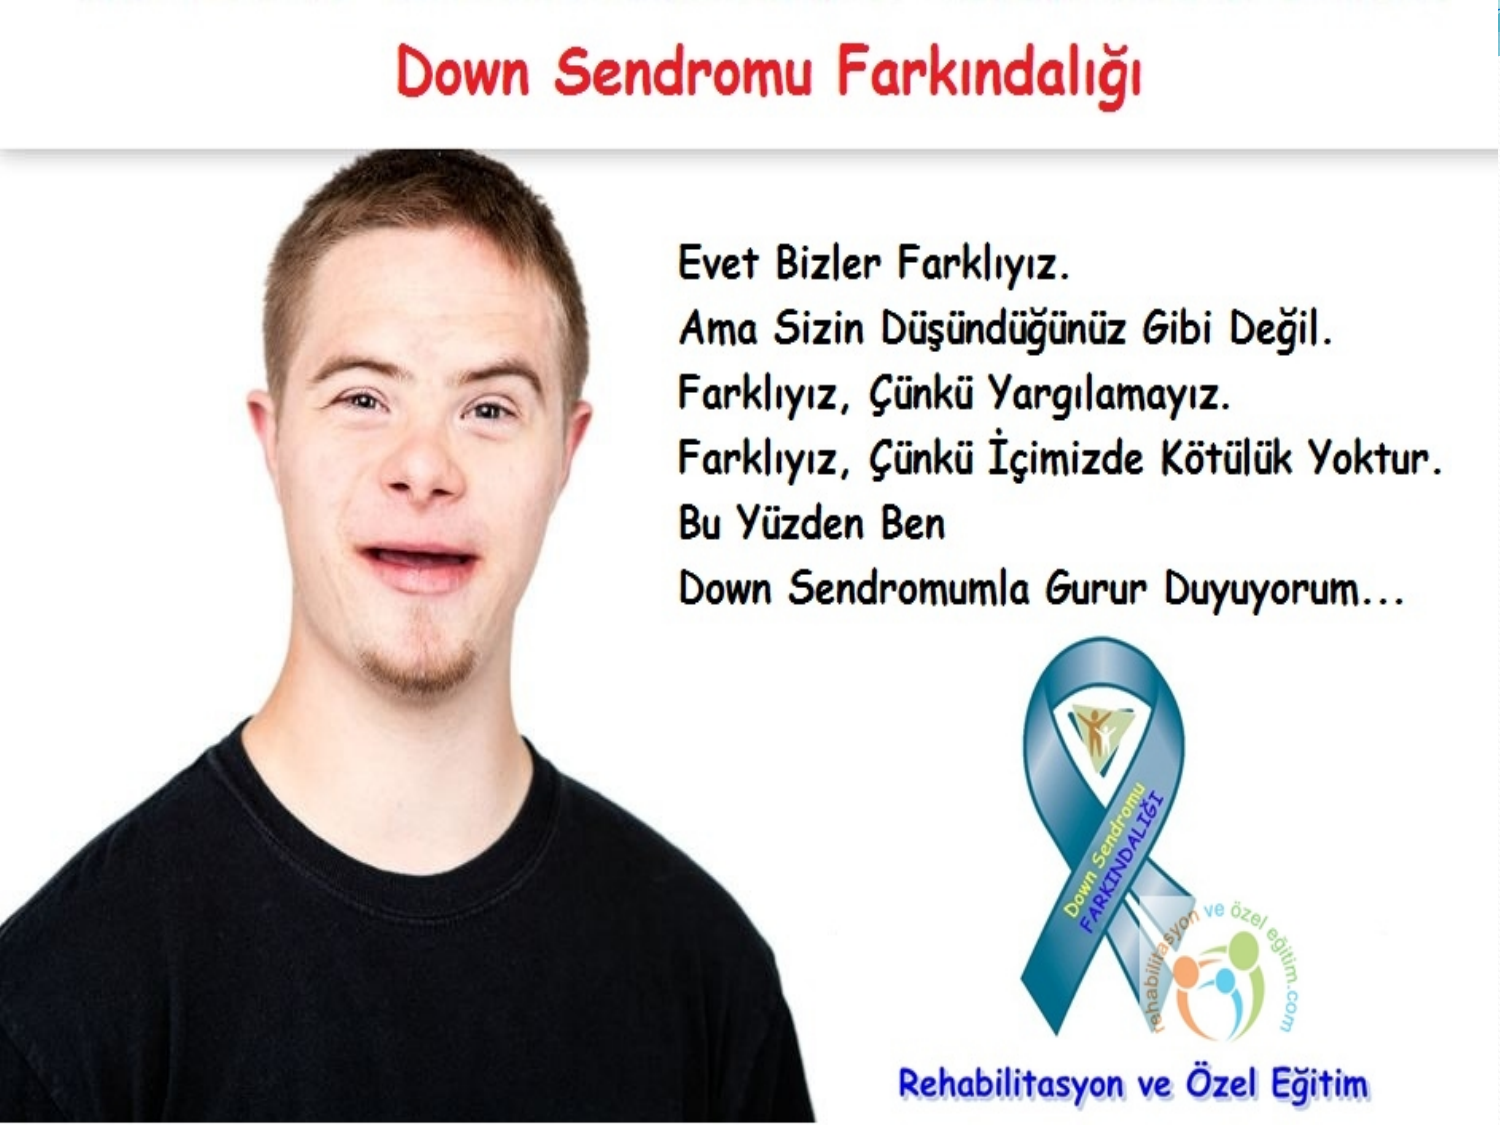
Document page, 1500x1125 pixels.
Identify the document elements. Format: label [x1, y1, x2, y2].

list [0, 0, 1498, 1125]
